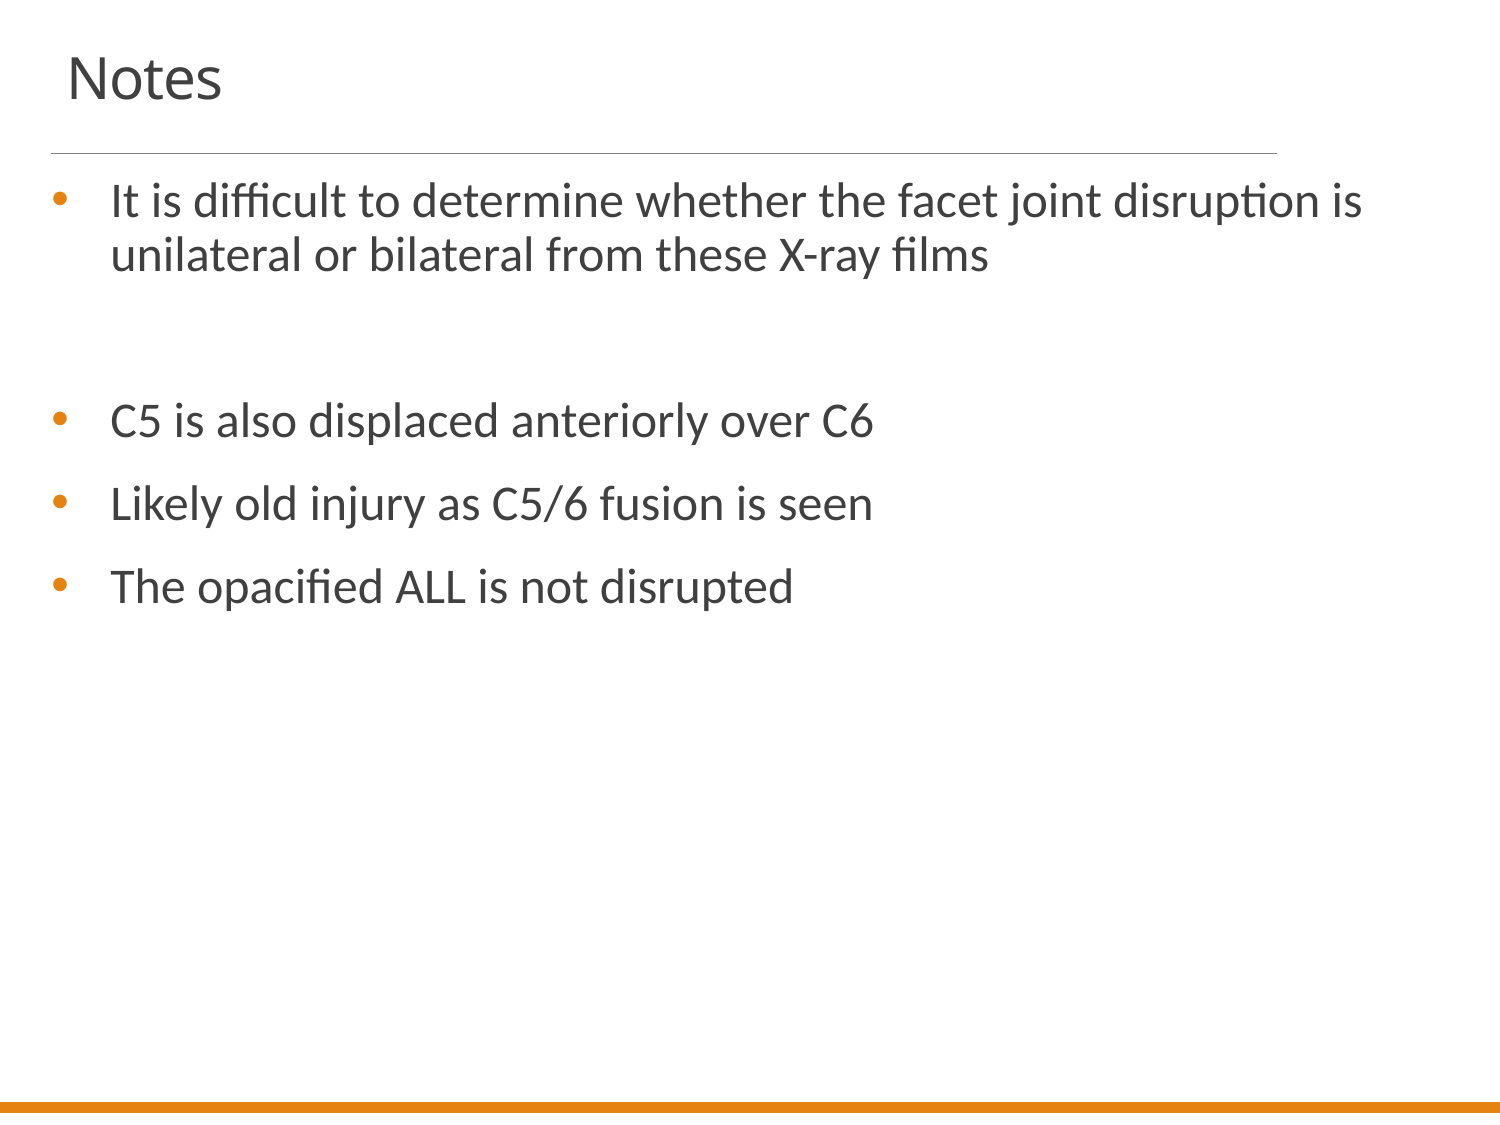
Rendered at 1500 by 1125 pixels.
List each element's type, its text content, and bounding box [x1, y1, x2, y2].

title Notes [51, 23, 1437, 140]
list It is difficult to determine whether the facet joint disruption is unilateral or bilateral from these X-ray films C5 is also displaced anteriorly over C6 Likely old injury as C5/6 fusion is seen The opacified ALL is not disrupted [51, 166, 1437, 1089]
